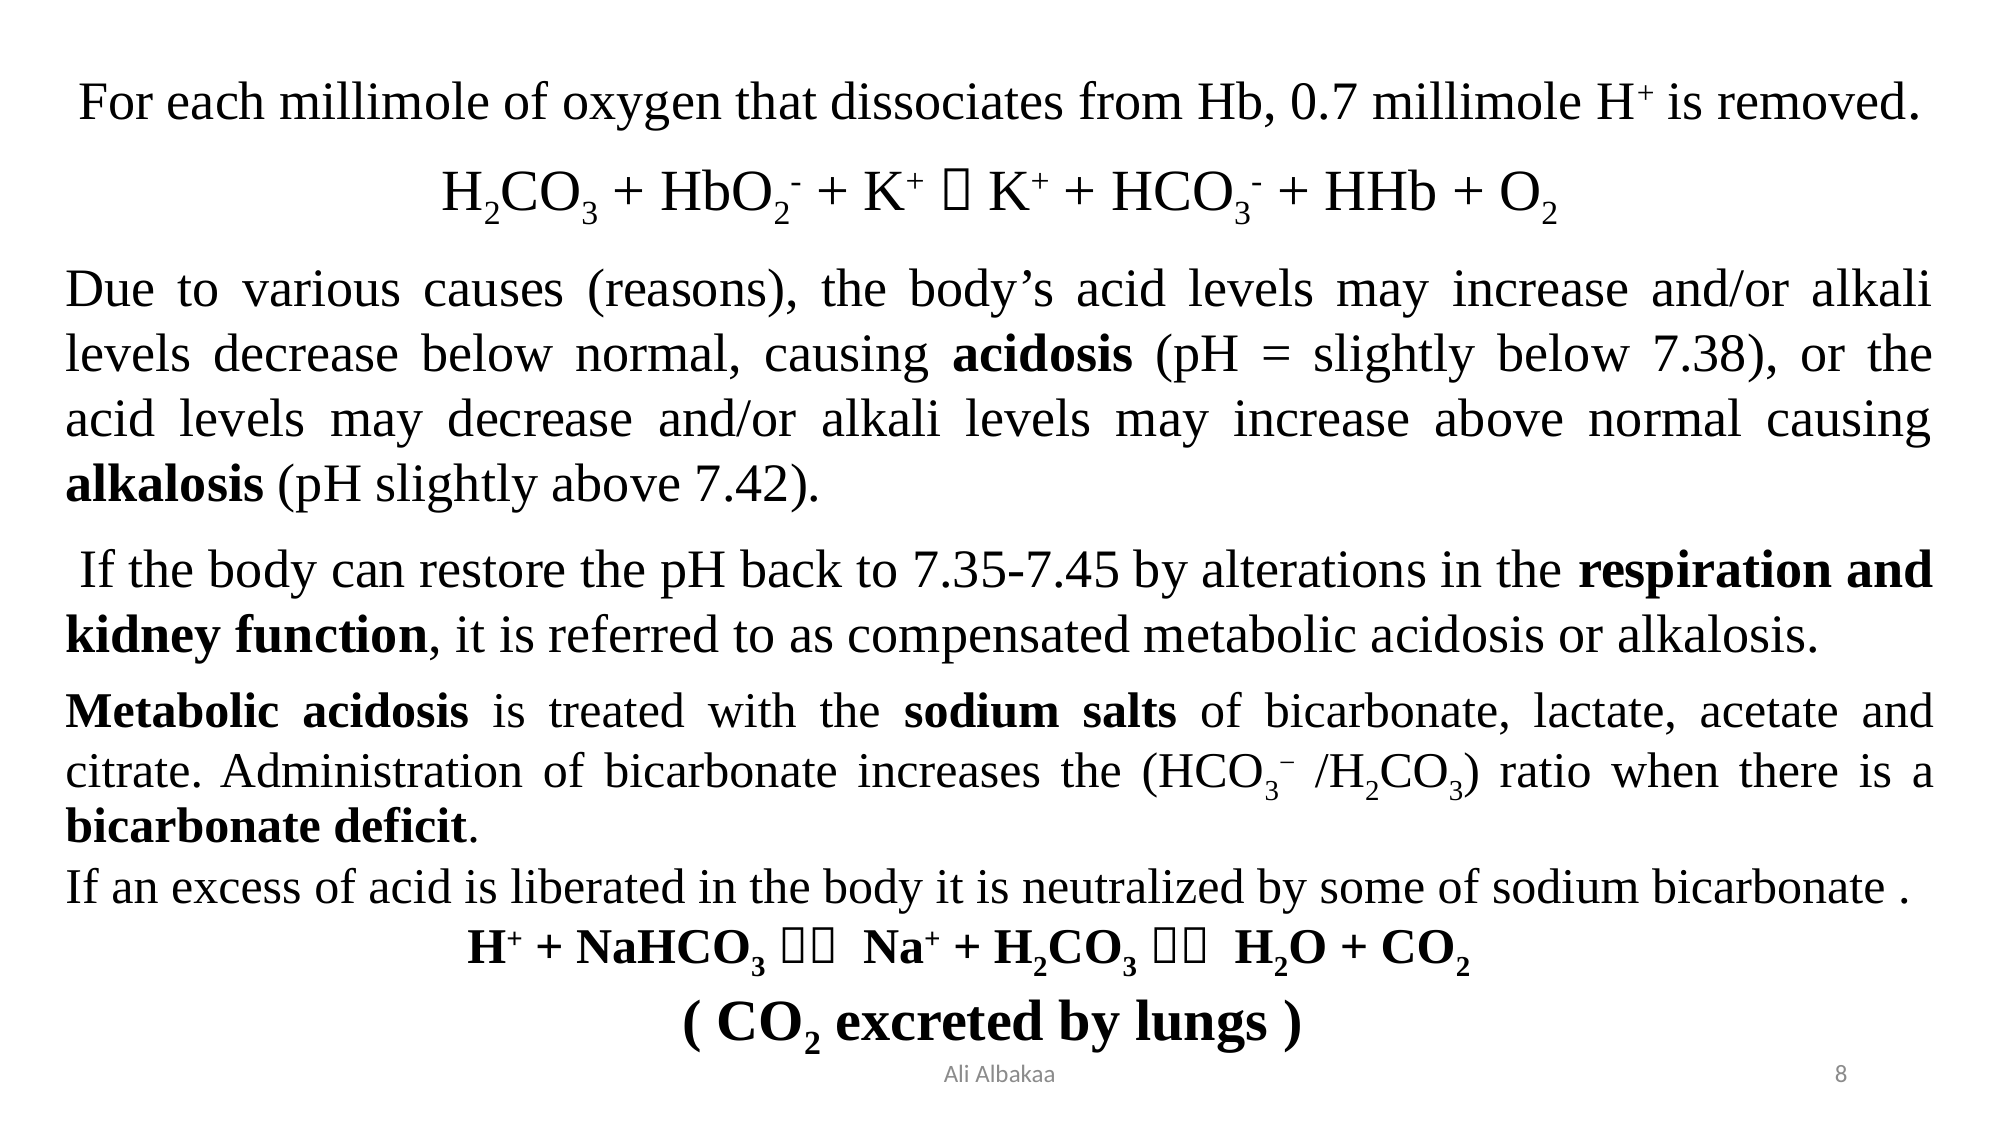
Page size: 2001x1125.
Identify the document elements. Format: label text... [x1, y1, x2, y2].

list For each millimole of oxygen that dissociates from Hb, 0.7 millimole H+ is removed. H2CO3 + HbO2- + K+  K+ + HCO3- + HHb + O2 Due to various causes (reasons), the body’s acid levels may increase and/or alkali levels decrease below normal, causing acidosis (pH = slightly below 7.38), or the acid levels may decrease and/or alkali levels may increase above normal causing alkalosis (pH slightly above 7.42). If the body can restore the pH back to 7.35-7.45 by alterations in the respiration and kidney function, it is referred to as compensated metabolic acidosis or alkalosis. Metabolic acidosis is treated with the sodium salts of bicarbonate, lactate, acetate and citrate. Administration of bicarbonate increases the (HCO3− /H2CO3) ratio when there is a bicarbonate deficit. If an excess of acid is liberated in the body it is neutralized by some of sodium bicarbonate . H+ + NaHCO3  Na+ + H2CO3  H2O + CO2 ( CO2 excreted by lungs ) [50, 53, 1950, 1072]
slide_number 8 [1412, 1042, 1863, 1103]
footer Ali Albakaa [662, 1042, 1338, 1103]
